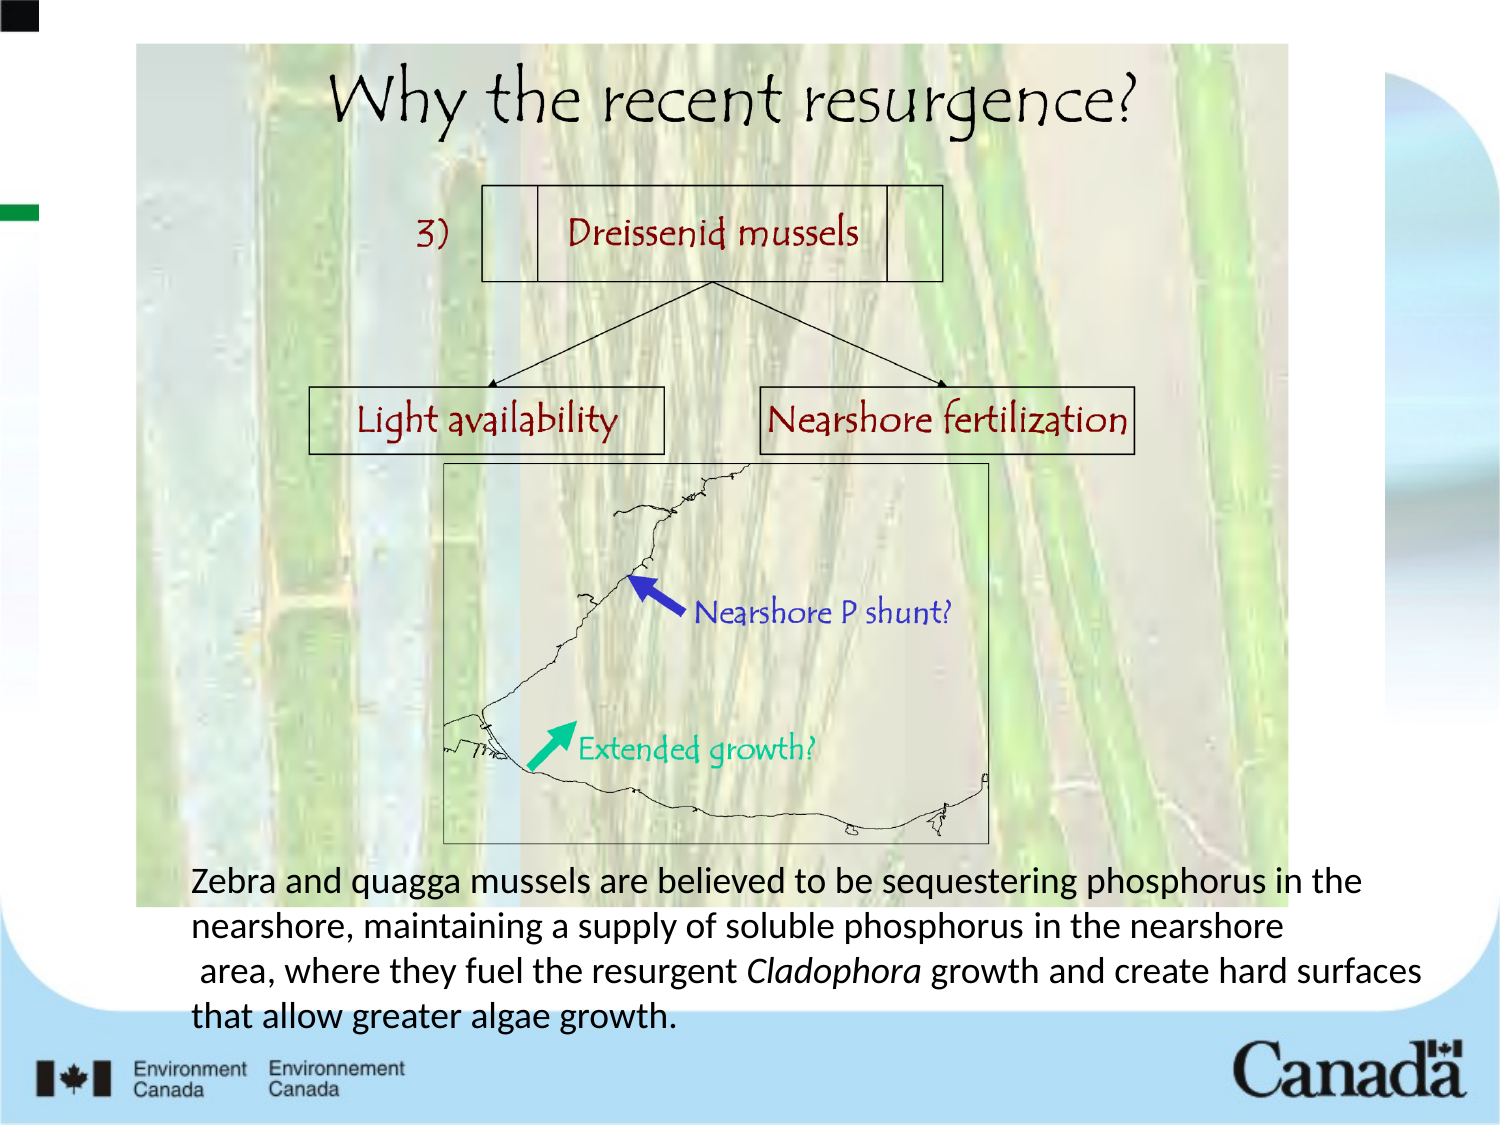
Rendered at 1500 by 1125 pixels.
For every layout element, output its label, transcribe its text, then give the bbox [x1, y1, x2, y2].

picture [0, 0, 1500, 1125]
text_box Zebra and quagga mussels are believed to be sequestering phosphorus in the nearshore, maintaining a supply of soluble phosphorus in the nearshore area, where they fuel the resurgent Cladophora growth and create hard surfaces that allow greater algae growth. [176, 848, 1446, 1044]
